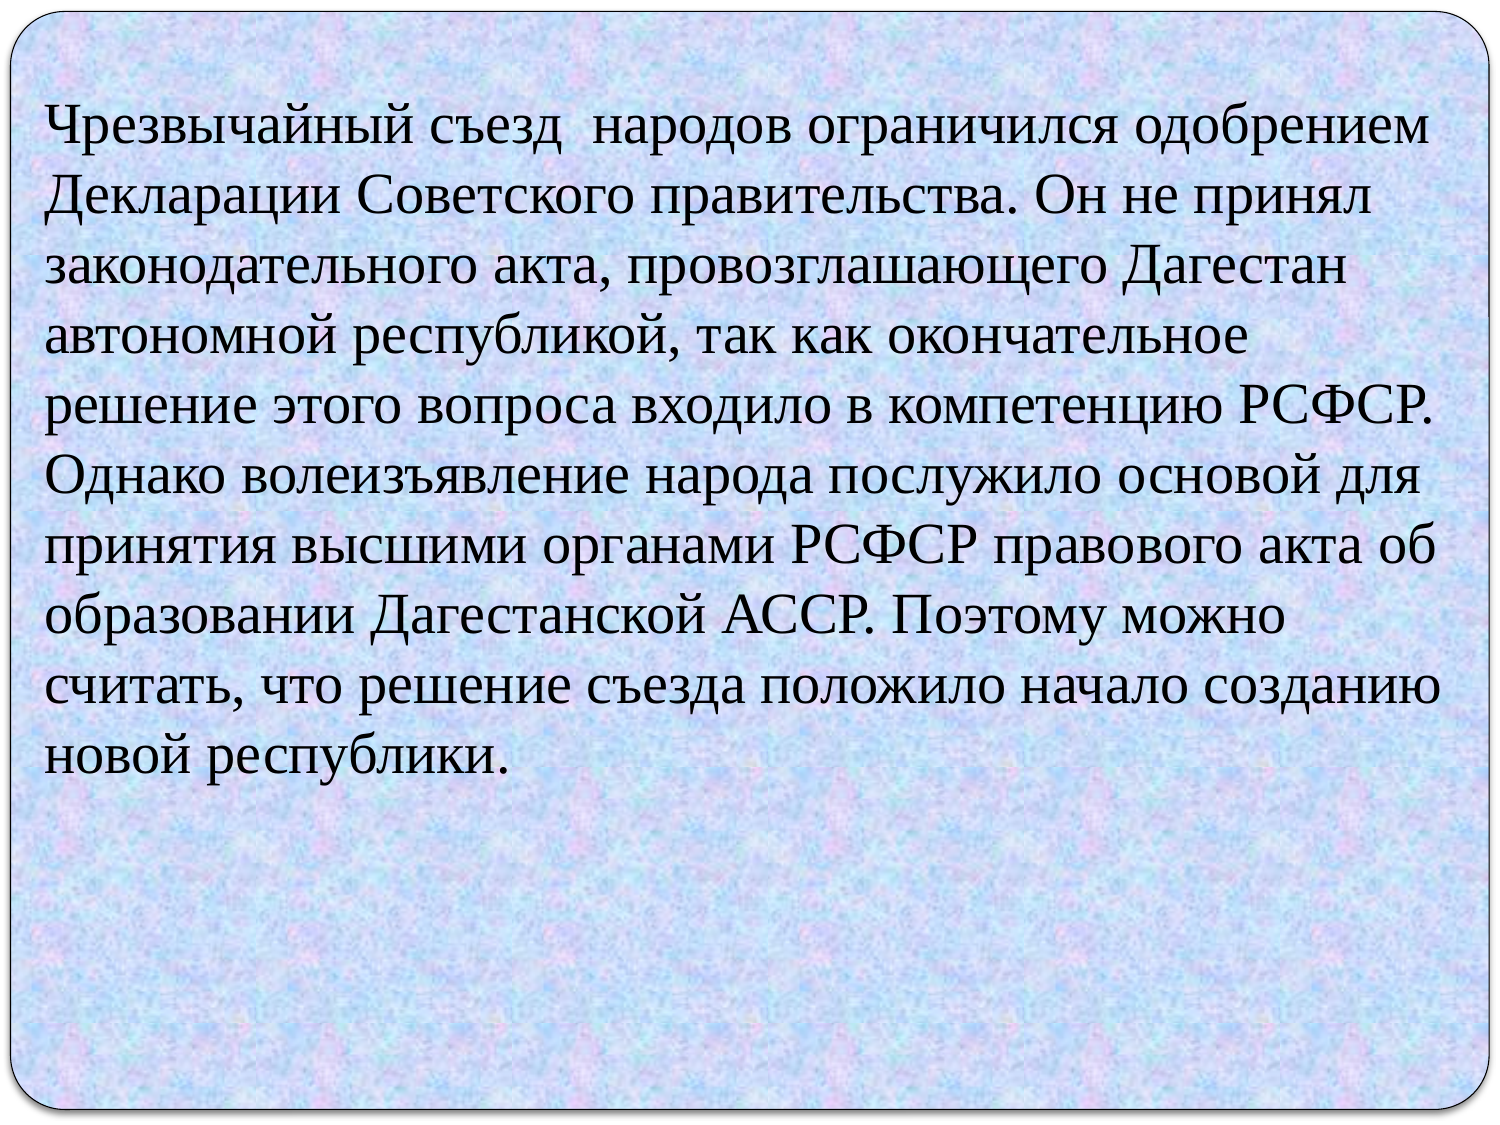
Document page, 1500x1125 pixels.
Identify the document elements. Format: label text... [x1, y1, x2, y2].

text_box Чрезвычайный съезд народов ограничился одобрением Декларации Советского правительства. Он не принял законодательного акта, провозглашающего Дагестан автономной республикой, так как окончательное решение этого вопроса входило в компетенцию РСФСР. Однако волеизъявление народа послужило основой для принятия высшими органами РСФСР правового акта об образовании Дагестанской АССР. Поэтому можно считать, что решение съезда положило начало созданию новой республики. [29, 78, 1471, 793]
picture [12, 12, 1488, 1108]
